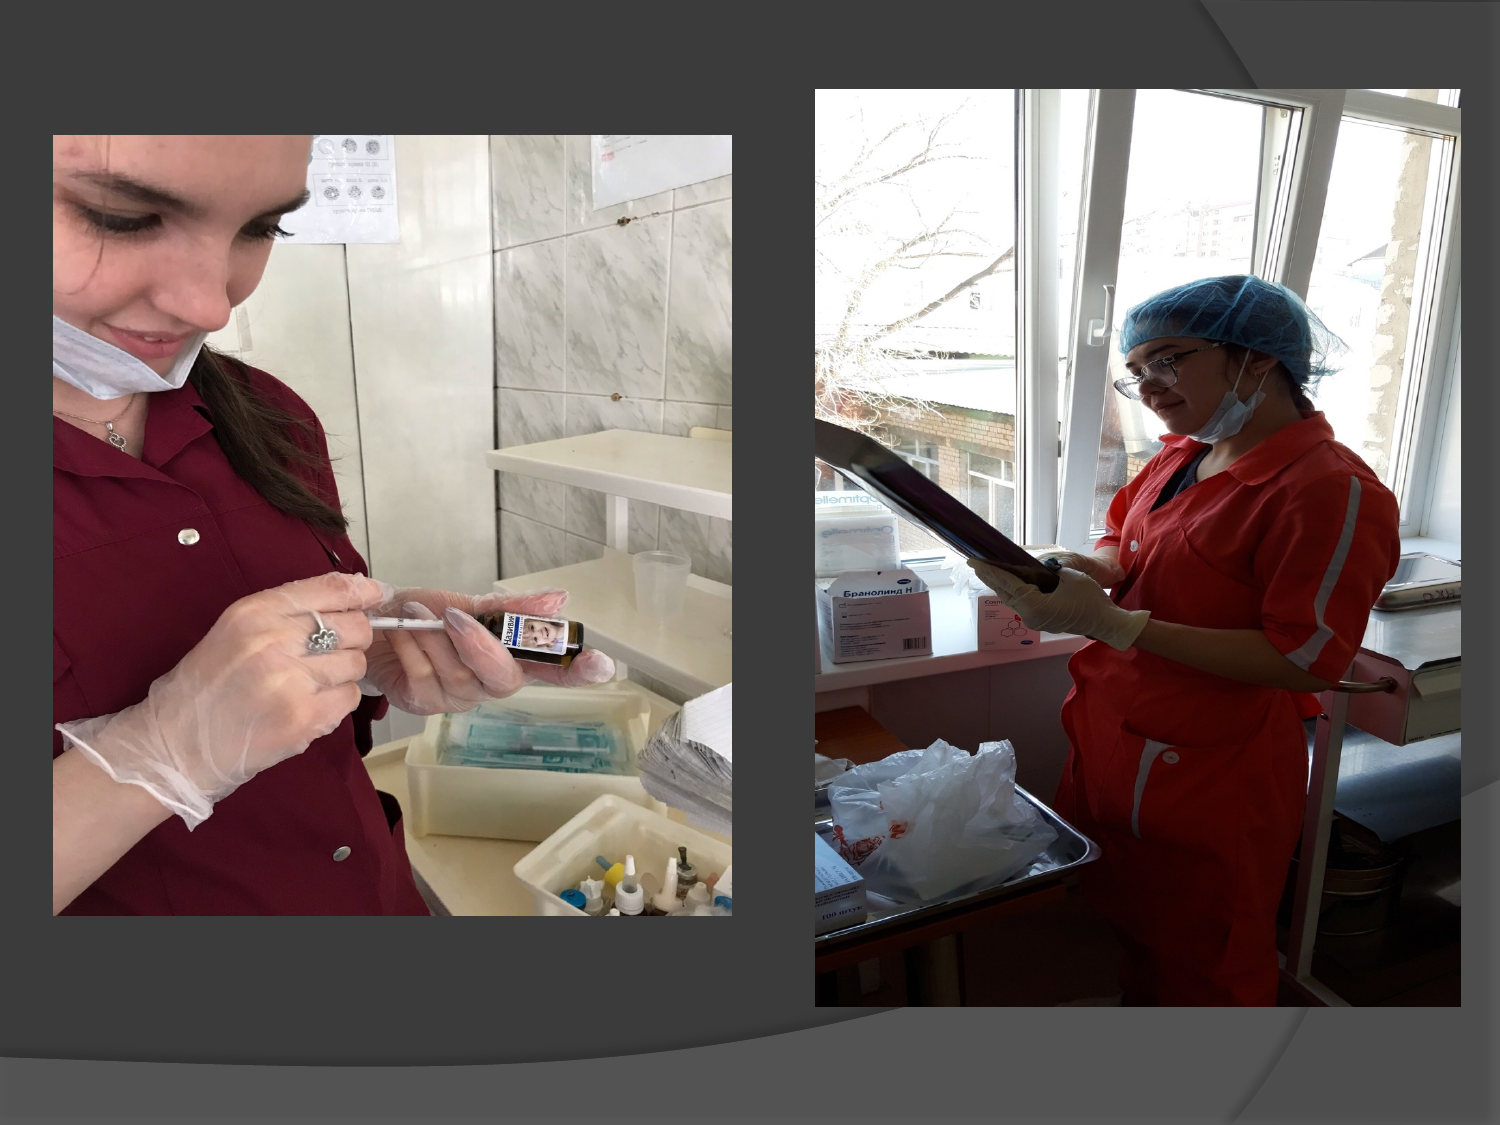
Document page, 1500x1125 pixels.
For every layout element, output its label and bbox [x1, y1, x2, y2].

picture [814, 89, 1461, 1008]
list [52, 135, 732, 916]
